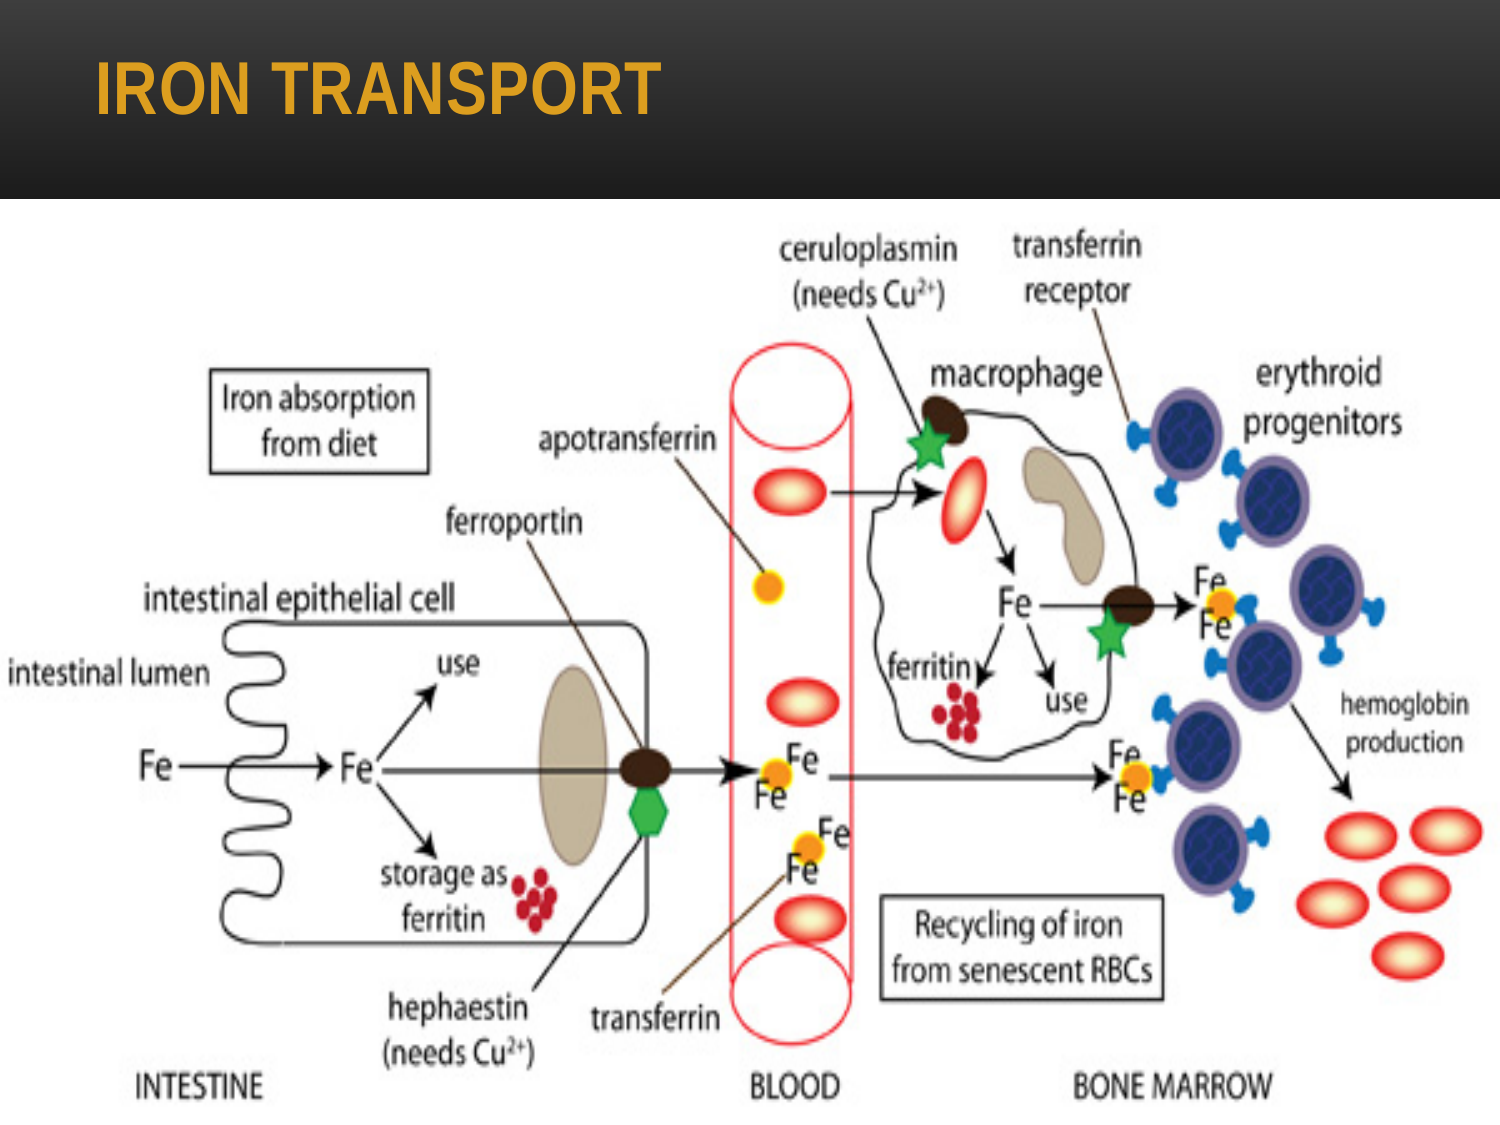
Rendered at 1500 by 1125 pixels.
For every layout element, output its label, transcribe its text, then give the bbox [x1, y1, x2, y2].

picture [0, 0, 1500, 1125]
title Iron transport [80, 0, 1381, 138]
